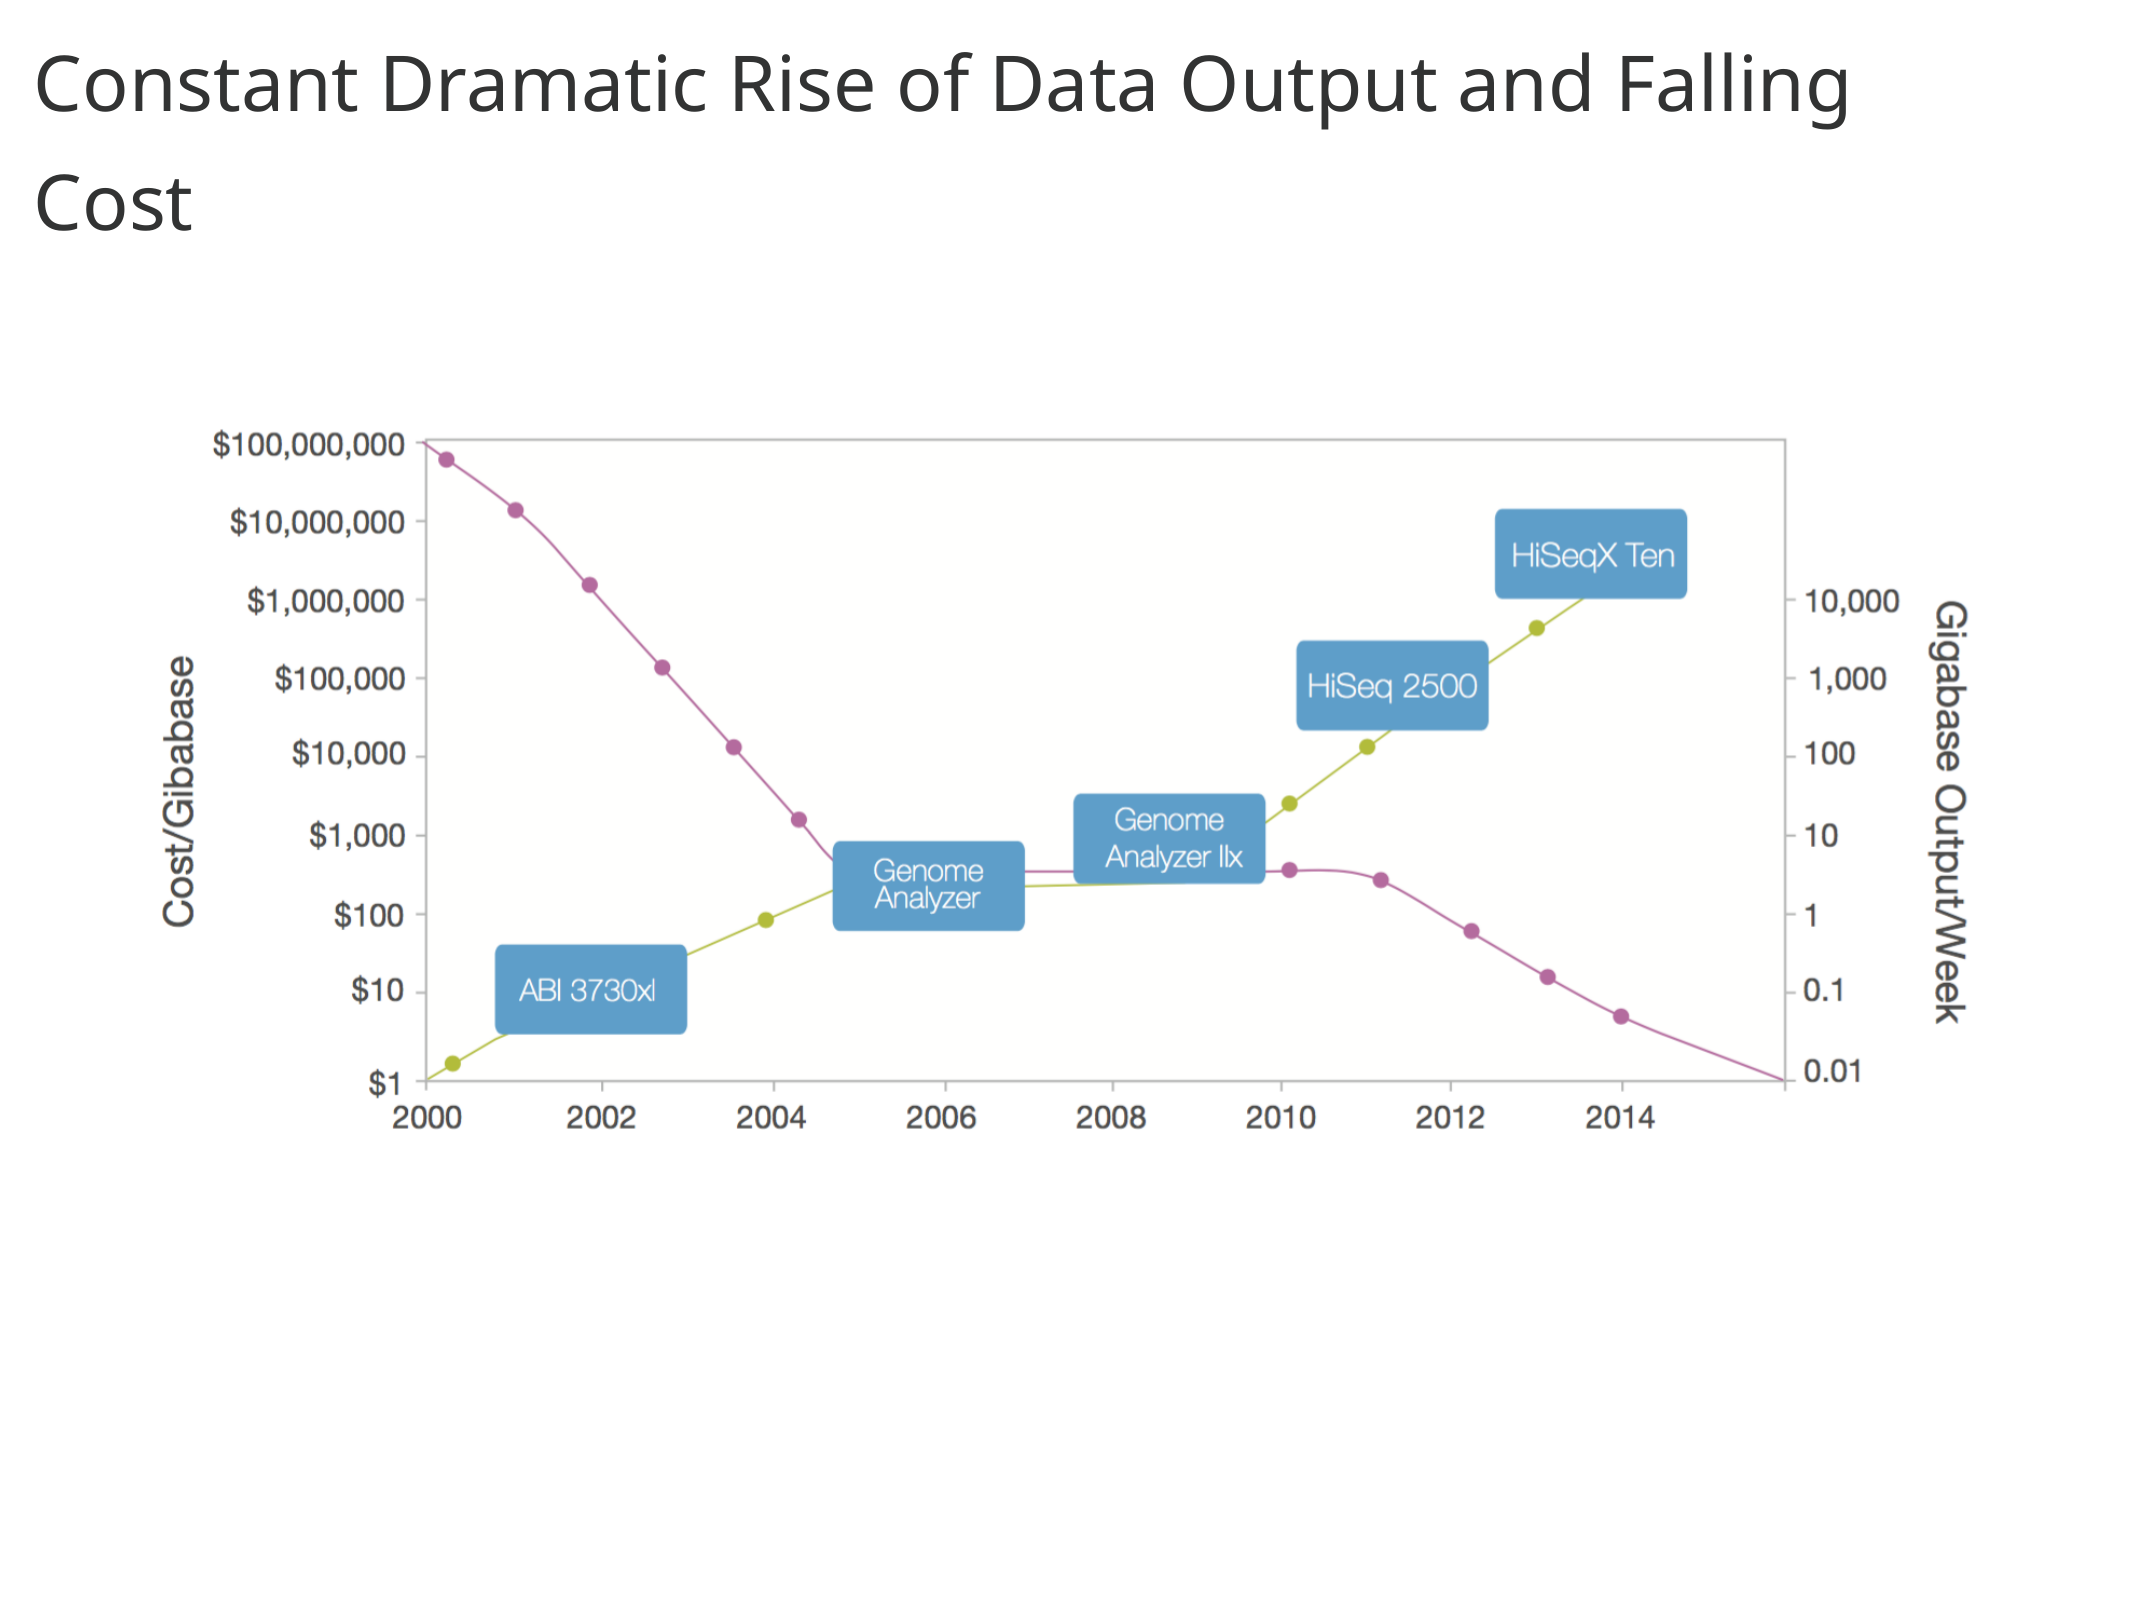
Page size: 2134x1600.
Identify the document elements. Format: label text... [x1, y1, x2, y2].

picture [103, 386, 2030, 1162]
text_box Constant Dramatic Rise of Data Output and Falling Cost [25, 0, 2001, 254]
